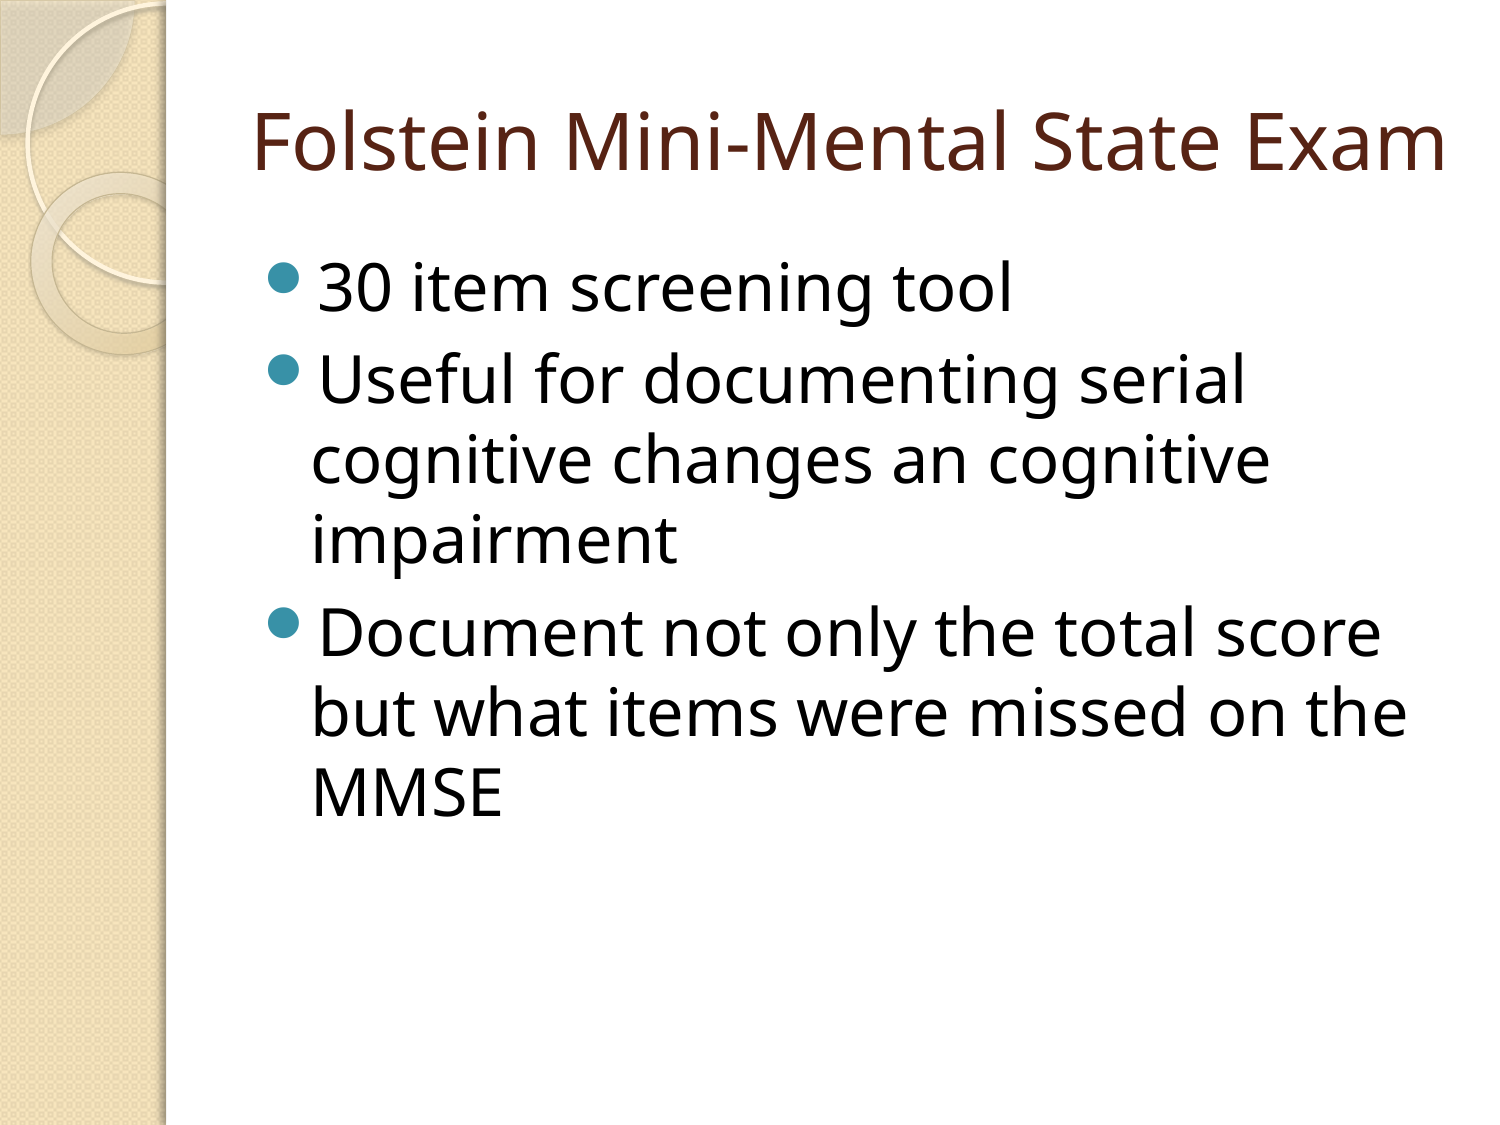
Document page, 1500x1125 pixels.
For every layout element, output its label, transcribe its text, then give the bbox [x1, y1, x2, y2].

list 30 item screening tool Useful for documenting serial cognitive changes an cognitive impairment Document not only the total score but what items were missed on the MMSE [235, 237, 1466, 1025]
title Folstein Mini-Mental State Exam [235, 45, 1466, 233]
